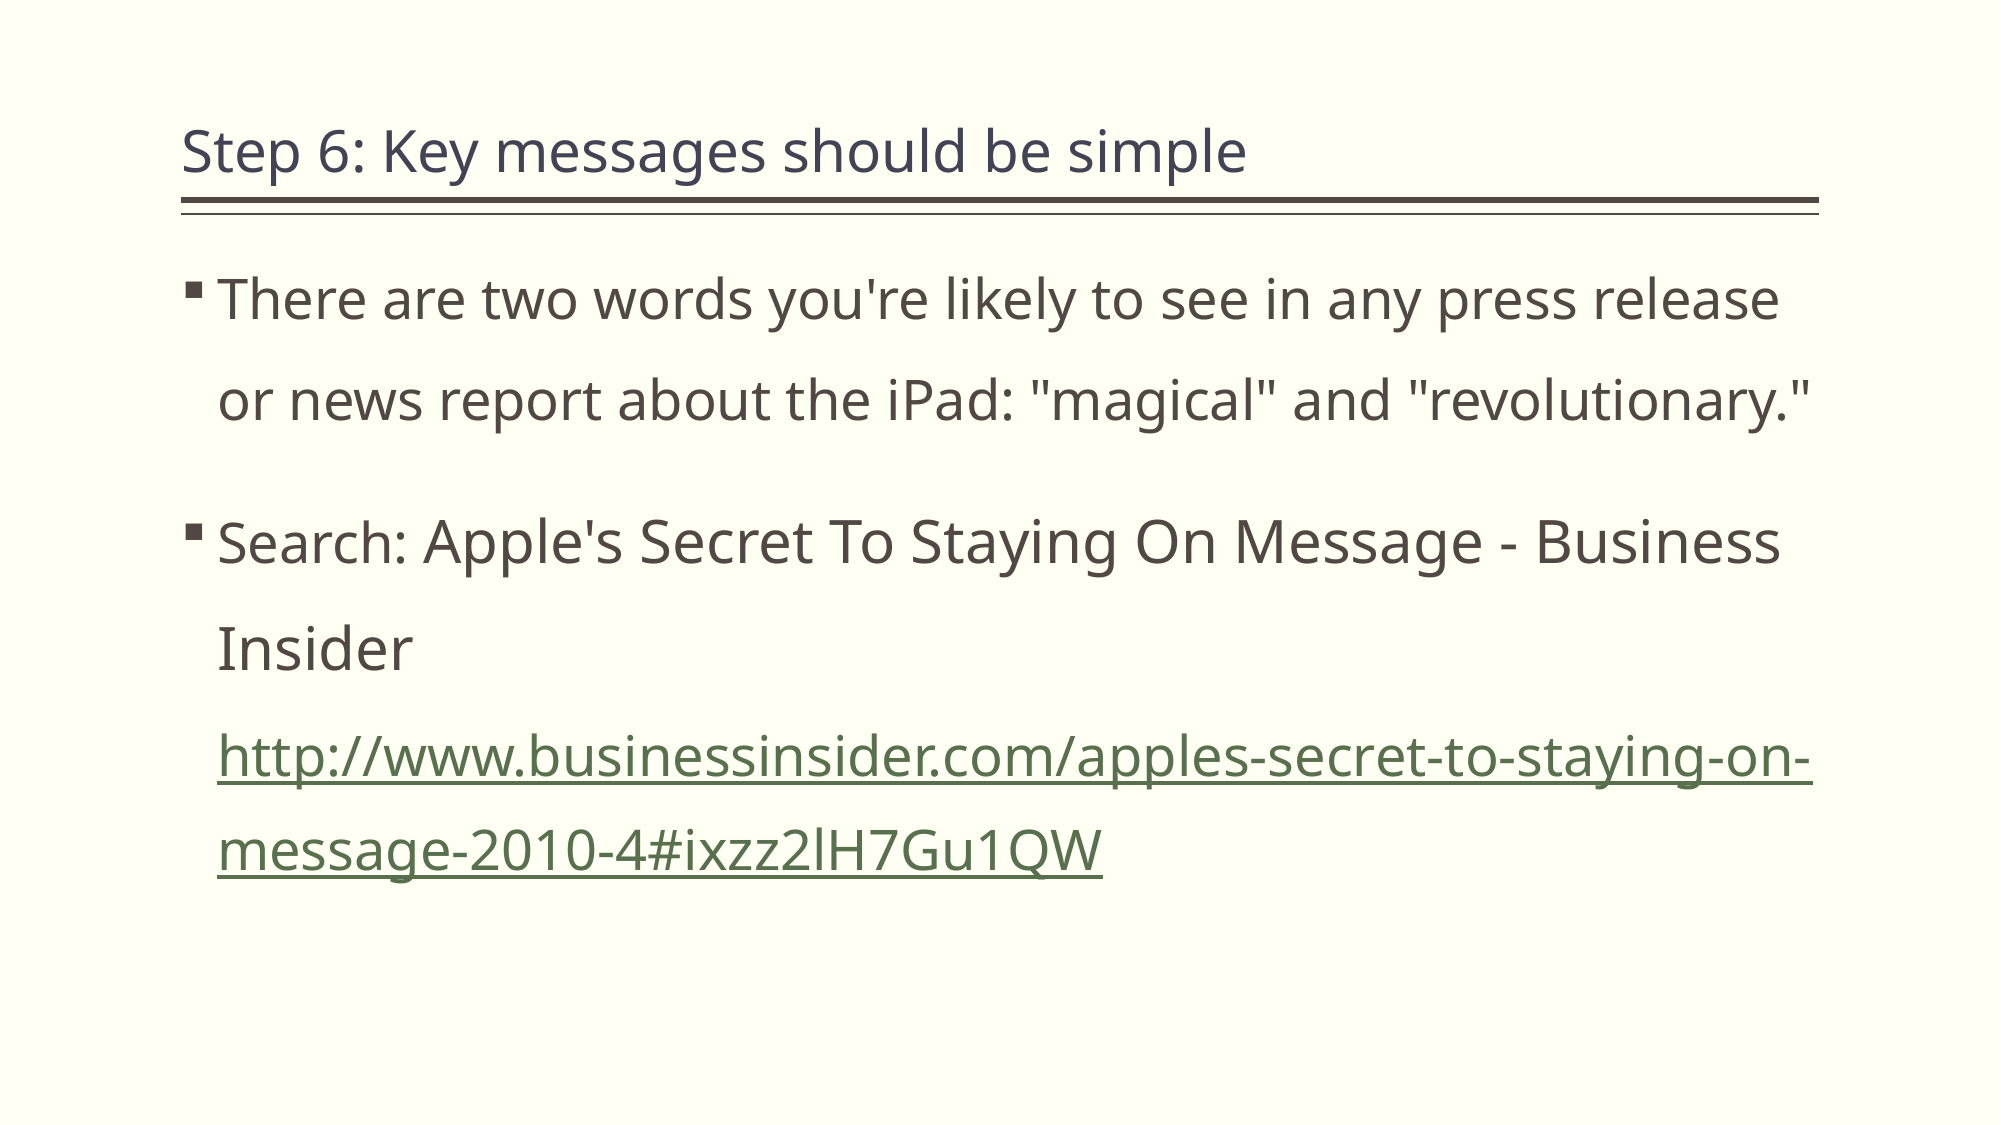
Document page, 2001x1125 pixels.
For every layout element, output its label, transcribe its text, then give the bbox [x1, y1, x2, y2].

title Step 6: Key messages should be simple [181, 12, 1819, 193]
list There are two words you're likely to see in any press release or news report about the iPad: "magical" and "revolutionary." Search: Apple's Secret To Staying On Message - Business Insider http://www.businessinsider.com/apples-secret-to-staying-on-message-2010-4#ixzz2lH7Gu1QW [181, 222, 1819, 1079]
